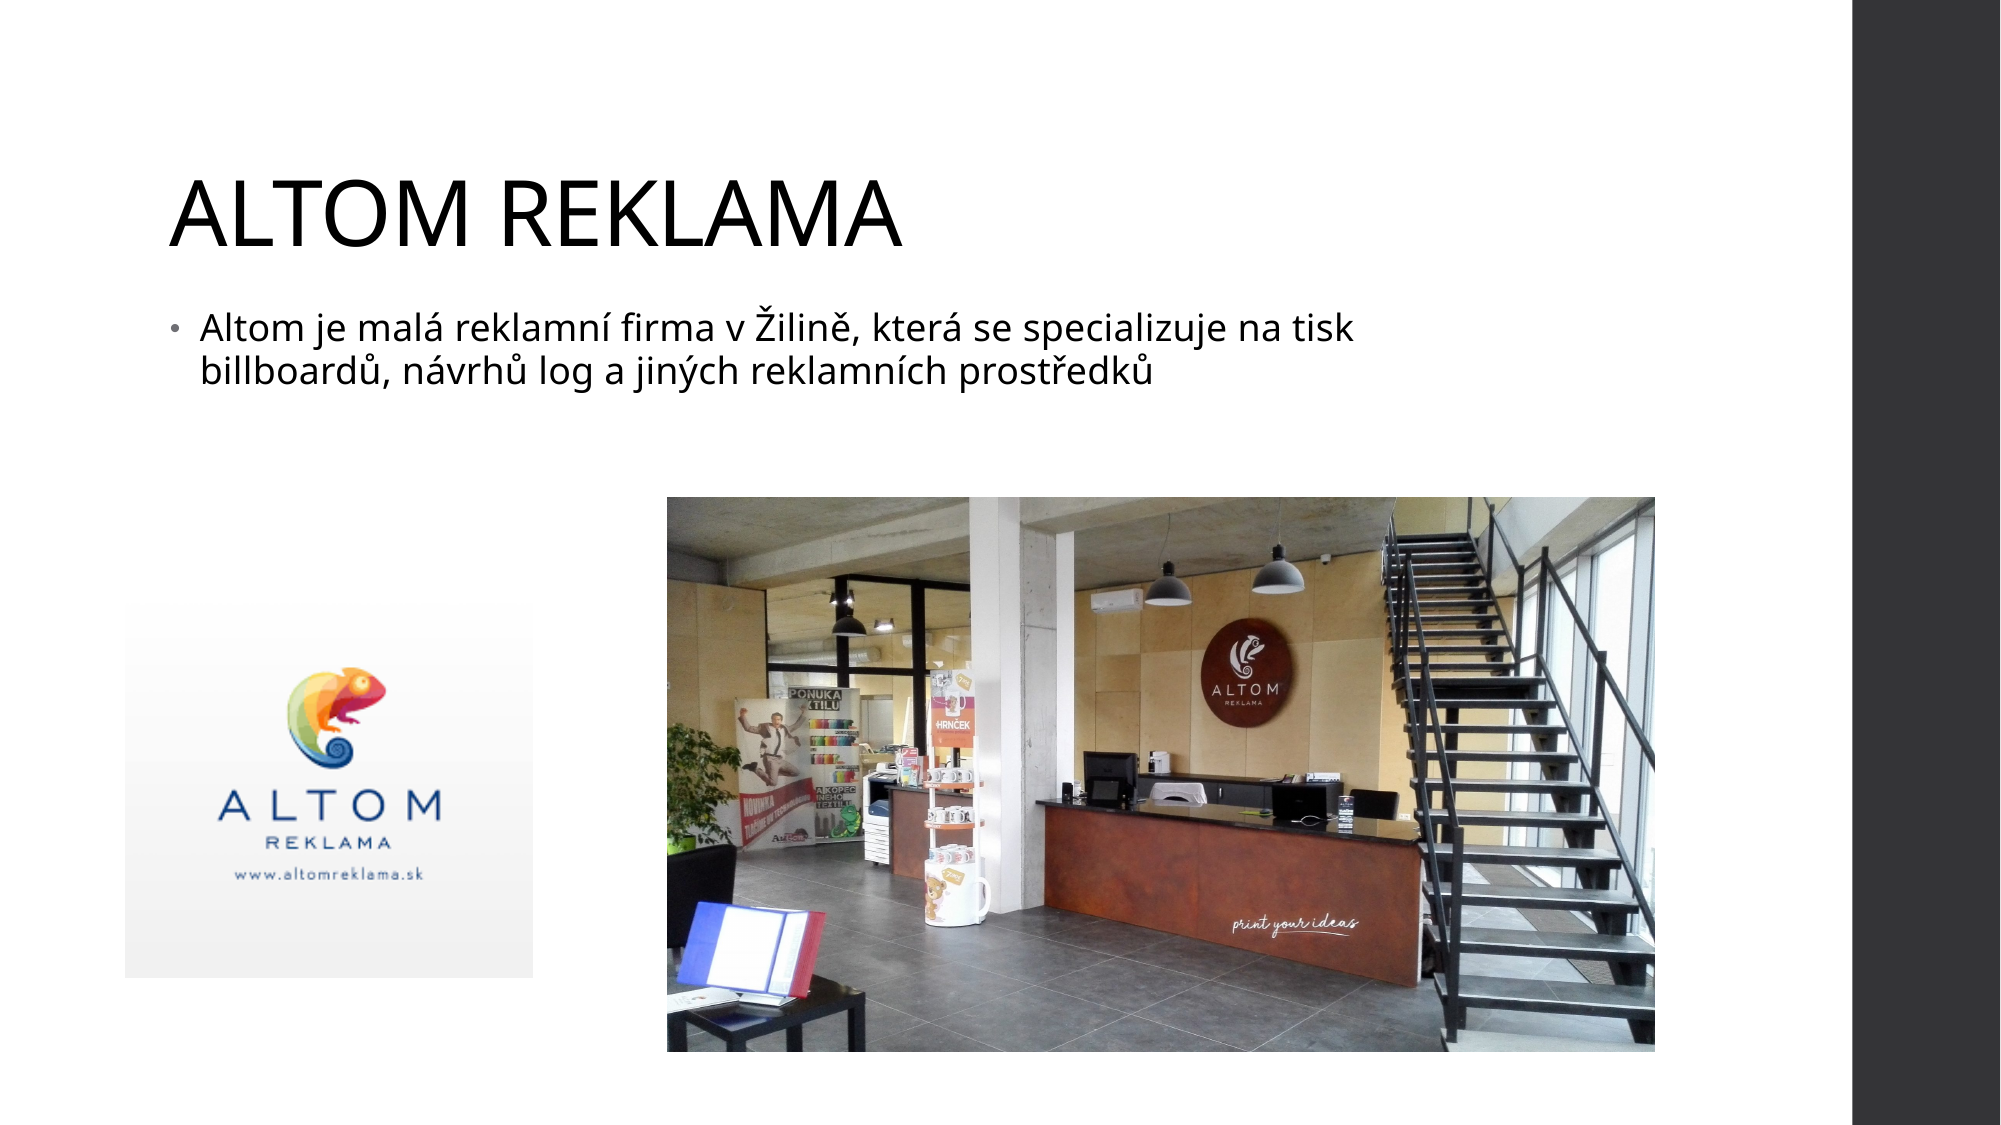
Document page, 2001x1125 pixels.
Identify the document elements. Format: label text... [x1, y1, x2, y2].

list Altom je malá reklamní firma v Žilině, která se specializuje na tisk billboardů, návrhů log a jiných reklamních prostředků [154, 299, 1565, 1014]
title ALTOM REKLAMA [154, 55, 1745, 274]
picture [666, 496, 1655, 1052]
picture [125, 570, 534, 979]
